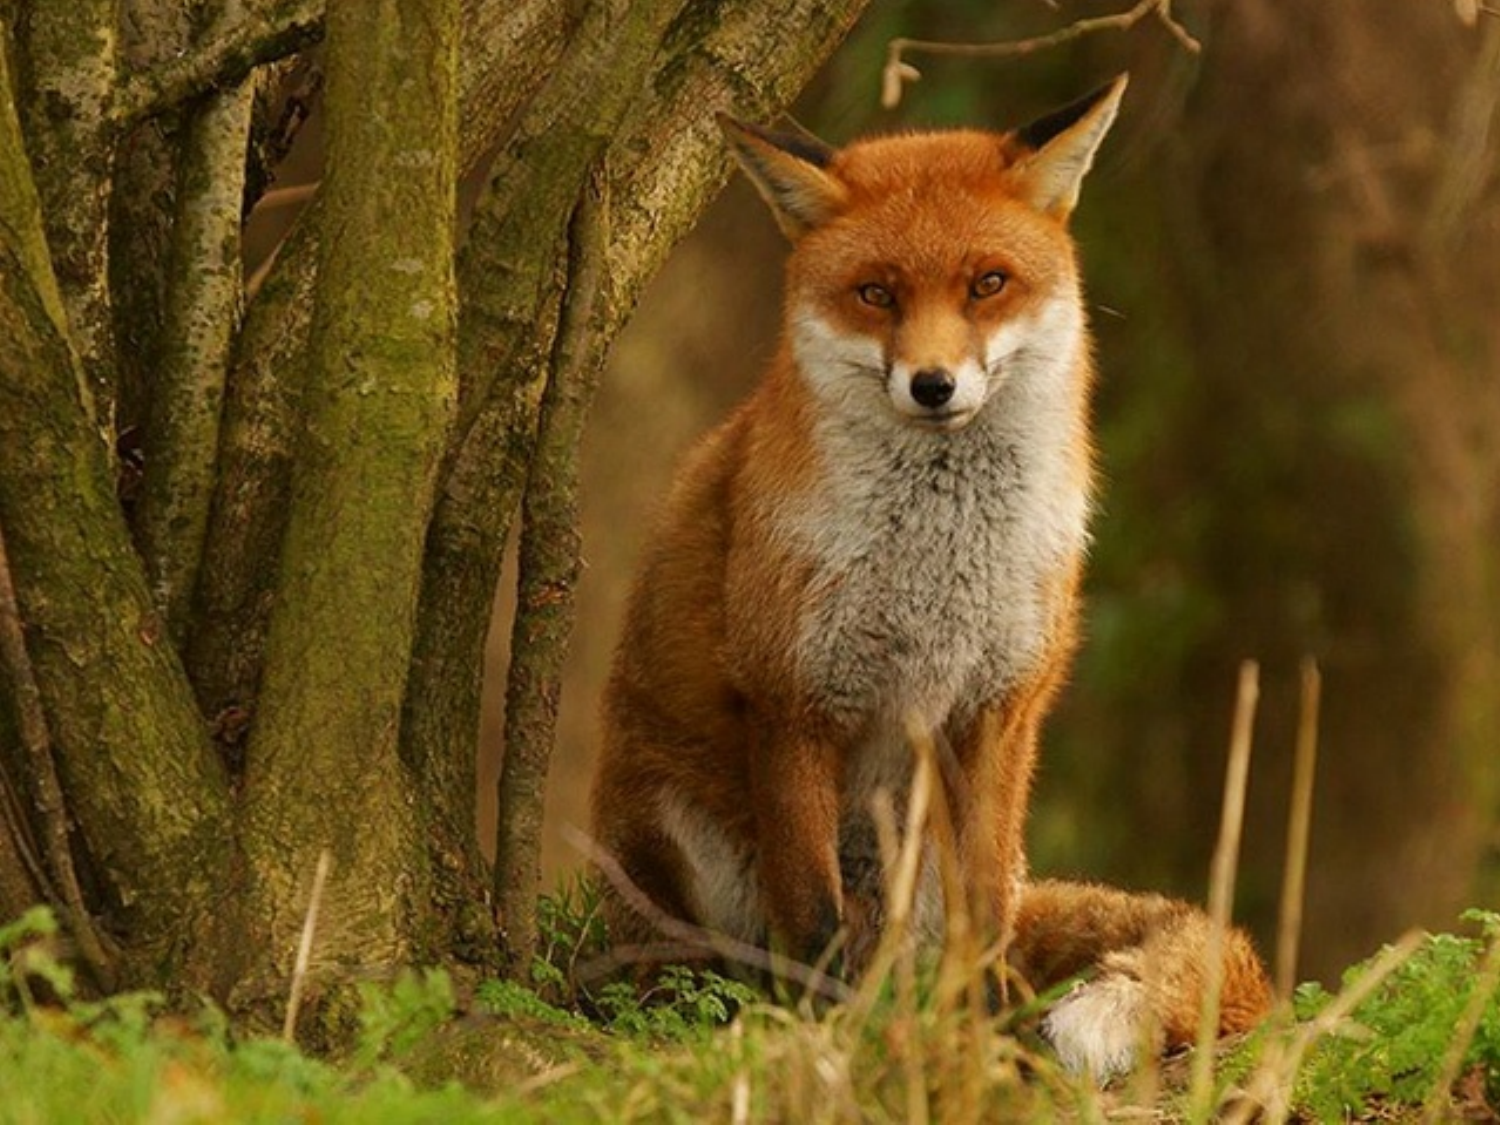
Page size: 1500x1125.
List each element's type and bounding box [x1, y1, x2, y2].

list [0, 0, 1500, 1125]
